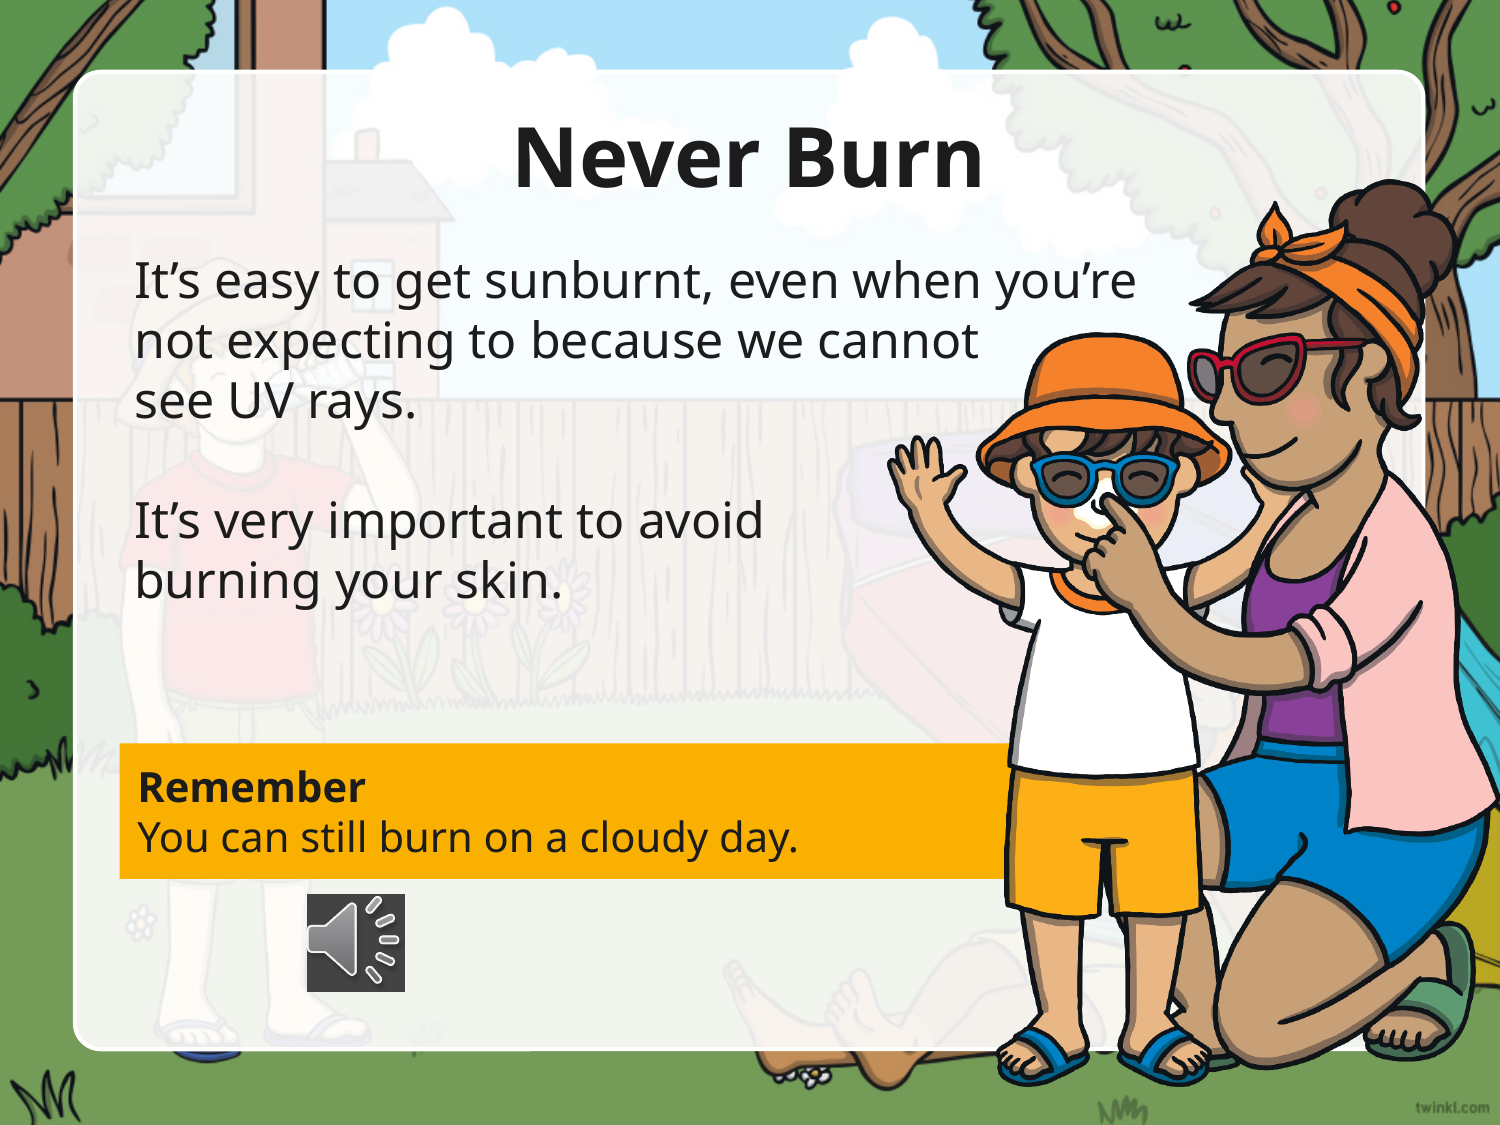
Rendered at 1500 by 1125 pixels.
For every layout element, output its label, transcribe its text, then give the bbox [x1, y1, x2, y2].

text_box It’s easy to get sunburnt, even when you’re not expecting to because we cannot see UV rays. It’s very important to avoid burning your skin. [119, 241, 887, 677]
picture [0, 0, 1500, 1125]
text_box Remember You can still burn on a cloudy day. [119, 743, 887, 879]
title Never Burn [73, 76, 1426, 244]
